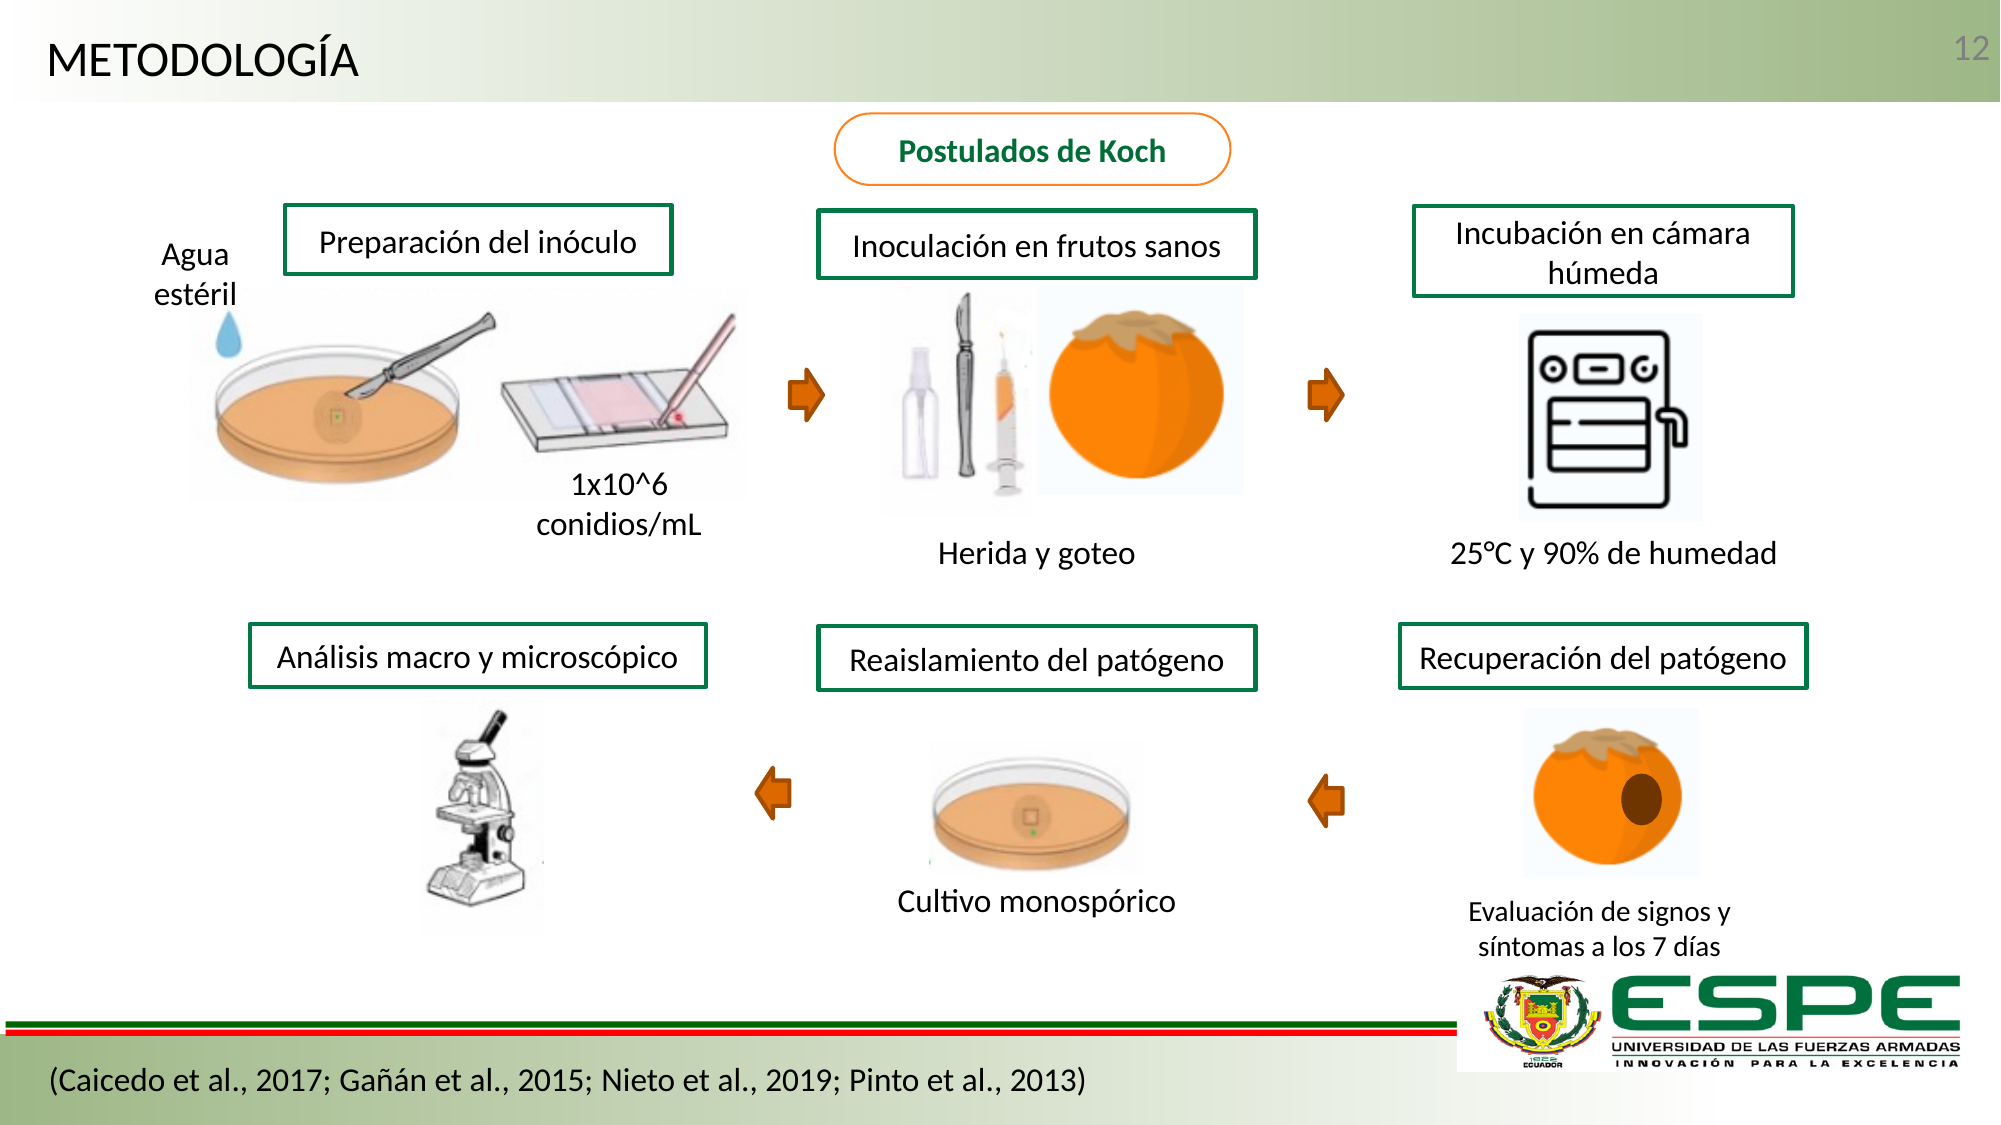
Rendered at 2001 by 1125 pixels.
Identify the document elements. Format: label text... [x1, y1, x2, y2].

text_box Incubación en cámara húmeda [1412, 204, 1795, 298]
text_box METODOLOGÍA [31, 19, 741, 94]
picture [1519, 313, 1703, 522]
text_box Recuperación del patógeno [1398, 622, 1809, 690]
text_box [787, 367, 825, 423]
text_box Postulados de Koch [832, 111, 1233, 188]
text_box Agua estéril [104, 227, 287, 318]
text_box 1x10^6 conidios/mL [504, 510, 735, 547]
text_box Evaluación de signos y síntomas a los 7 días [1423, 882, 1776, 973]
picture [1456, 968, 1994, 1072]
text_box Cultivo monospórico [870, 853, 1204, 944]
text_box Preparación del inóculo [283, 203, 674, 276]
picture [929, 740, 1145, 874]
picture [420, 700, 544, 937]
text_box [1307, 773, 1345, 829]
text_box Inoculación en frutos sanos [816, 208, 1258, 280]
text_box Herida y goteo [898, 506, 1176, 597]
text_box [1523, 708, 1699, 878]
text_box Reaislamiento del patógeno [816, 624, 1258, 692]
text_box 25°C y 90% de humedad [1423, 506, 1805, 597]
text_box [754, 765, 792, 821]
text_box 12 [1937, 15, 2000, 76]
text_box [1307, 367, 1345, 423]
picture [881, 285, 1244, 517]
picture [189, 287, 748, 503]
text_box (Caicedo et al., 2017; Gañán et al., 2015; Nieto et al., 2019; Pinto et al., 2013) [26, 1050, 1208, 1106]
text_box Análisis macro y microscópico [248, 622, 708, 689]
